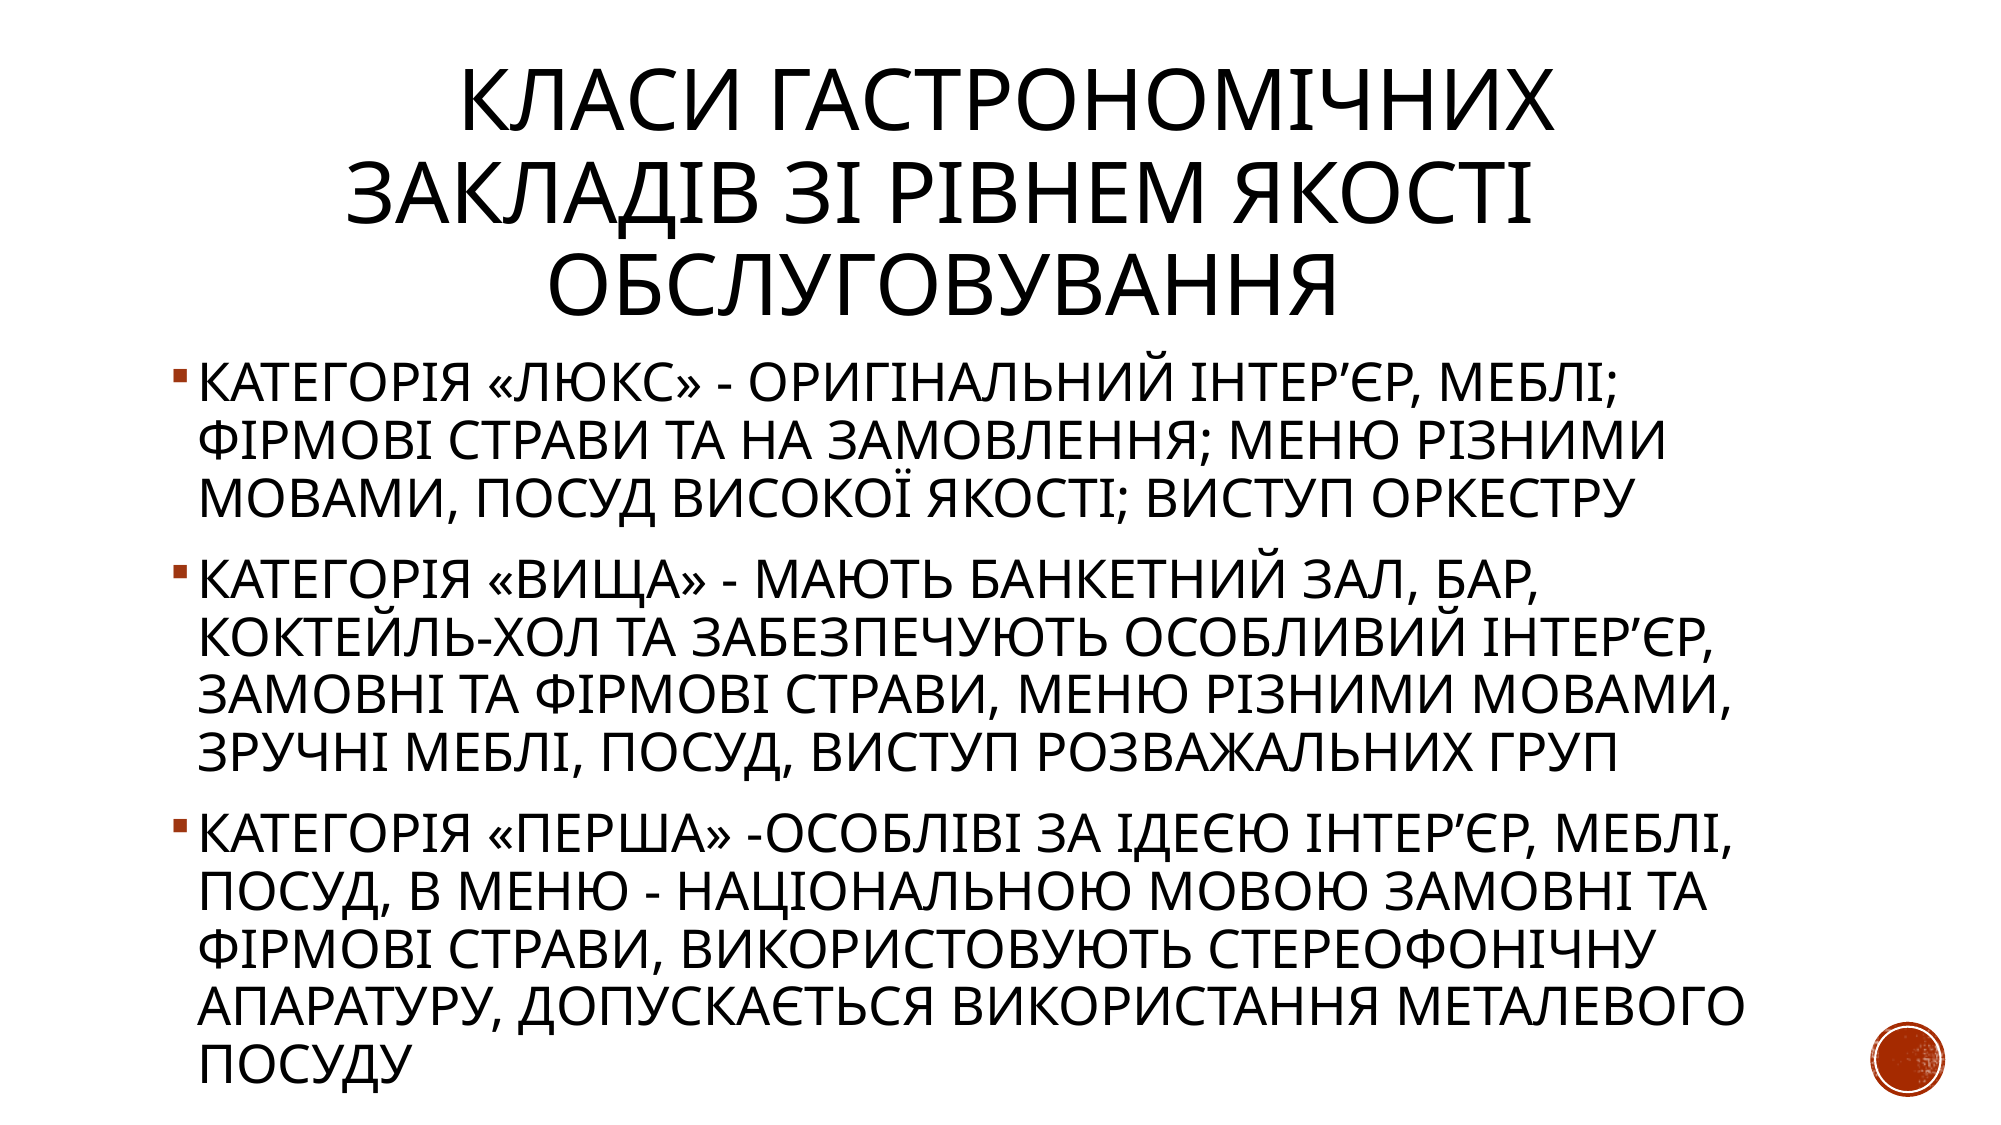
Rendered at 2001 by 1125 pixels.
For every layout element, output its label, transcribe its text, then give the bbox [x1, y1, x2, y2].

title КЛАСИ ГАСТРОНОМІЧНИХ ЗАКЛАДІВ ЗІ РІВНЕМ ЯКОСТІ ОБСЛУГОВУВАННЯ [175, 47, 1826, 344]
list КАТЕГОРІЯ «ЛЮКС» - ОРИГІНАЛЬНИЙ ІНТЕР’ЄР, МЕБЛІ; ФІРМОВІ СТРАВИ ТА НА ЗАМОВЛЕННЯ; МЕНЮ РІЗНИМИ МОВАМИ, ПОСУД ВИСОКОЇ ЯКОСТІ; ВИСТУП ОРКЕСТРУ КАТЕГОРІЯ «ВИЩА» - МАЮТЬ БАНКЕТНИЙ ЗАЛ, БАР, КОКТЕЙЛЬ-ХОЛ ТА ЗАБЕЗПЕЧУЮТЬ ОСОБЛИВИЙ ІНТЕР’ЄР, ЗАМОВНІ ТА ФІРМОВІ СТРАВИ, МЕНЮ РІЗНИМИ МОВАМИ, ЗРУЧНІ МЕБЛІ, ПОСУД, ВИСТУП РОЗВАЖАЛЬНИХ ГРУП КАТЕГОРІЯ «ПЕРША» -ОСОБЛІВІ ЗА ІДЕЄЮ ІНТЕР’ЄР, МЕБЛІ, ПОСУД, В МЕНЮ - НАЦІОНАЛЬНОЮ МОВОЮ ЗАМОВНІ ТА ФІРМОВІ СТРАВИ, ВИКОРИСТОВУЮТЬ СТЕРЕОФОНІЧНУ АПАРАТУРУ, ДОПУСКАЄТЬСЯ ВИКОРИСТАННЯ МЕТАЛЕВОГО ПОСУДУ [154, 348, 1826, 1105]
